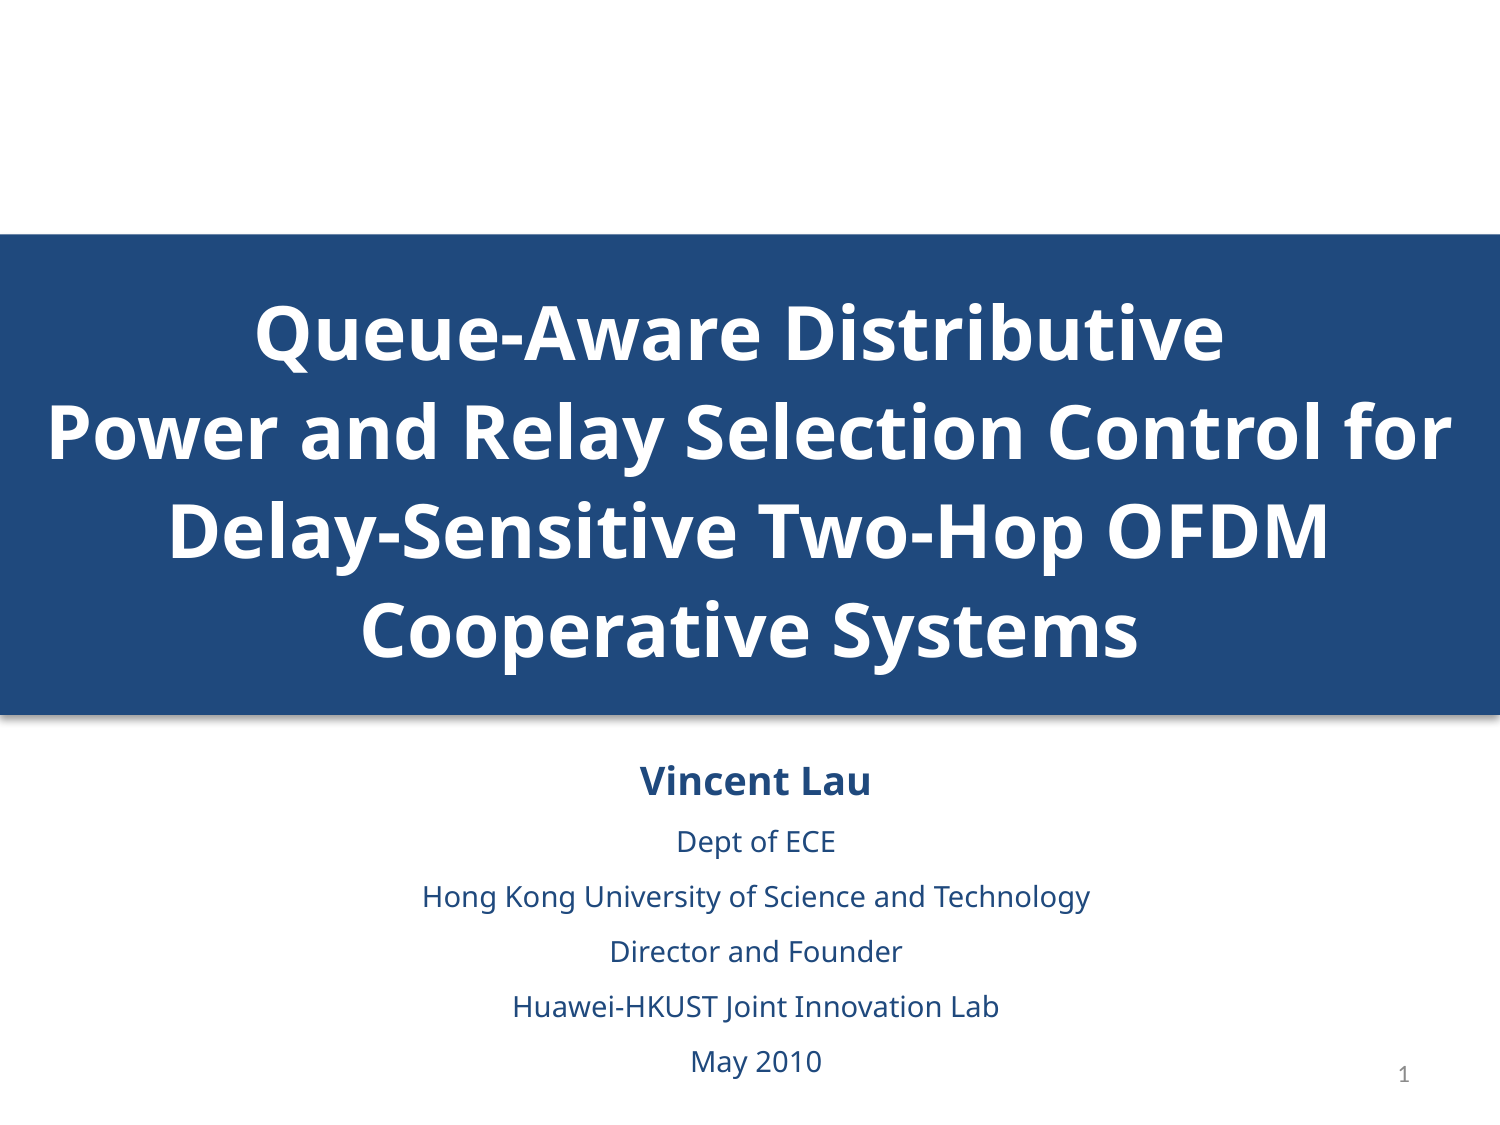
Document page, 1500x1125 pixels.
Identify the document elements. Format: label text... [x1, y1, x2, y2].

title Queue-Aware Distributive Power and Relay Selection Control for Delay-Sensitive Two-Hop OFDM Cooperative Systems [0, 234, 1500, 715]
subtitle Vincent Lau Dept of ECE Hong Kong University of Science and Technology Director and Founder Huawei-HKUST Joint Innovation Lab May 2010 [87, 725, 1425, 1092]
slide_number 1 [1074, 1042, 1425, 1103]
